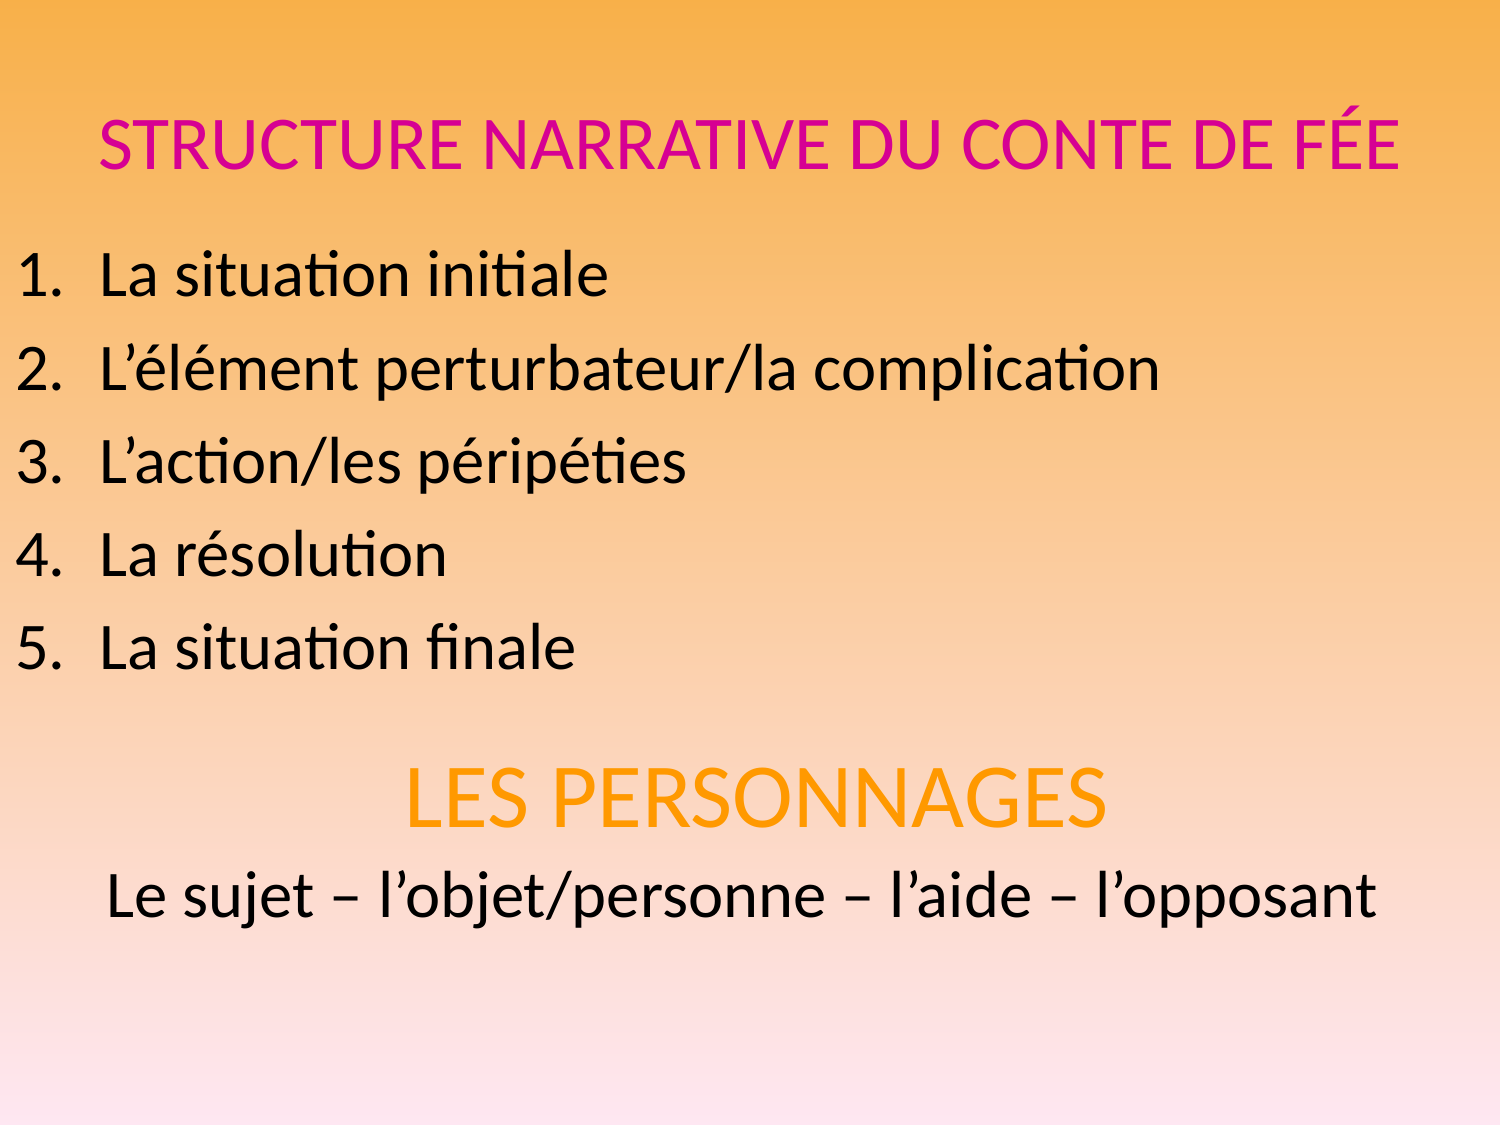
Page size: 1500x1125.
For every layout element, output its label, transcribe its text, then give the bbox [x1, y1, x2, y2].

text_box Le sujet – l’objet/personne – l’aide – l’opposant [0, 843, 1500, 1090]
list La situation initiale L’élément perturbateur/la complication L’action/les péripéties La résolution La situation finale [0, 222, 1500, 727]
text_box LES PERSONNAGES [81, 726, 1432, 843]
title STRUCTURE NARRATIVE DU CONTE DE FÉE [75, 45, 1425, 222]
